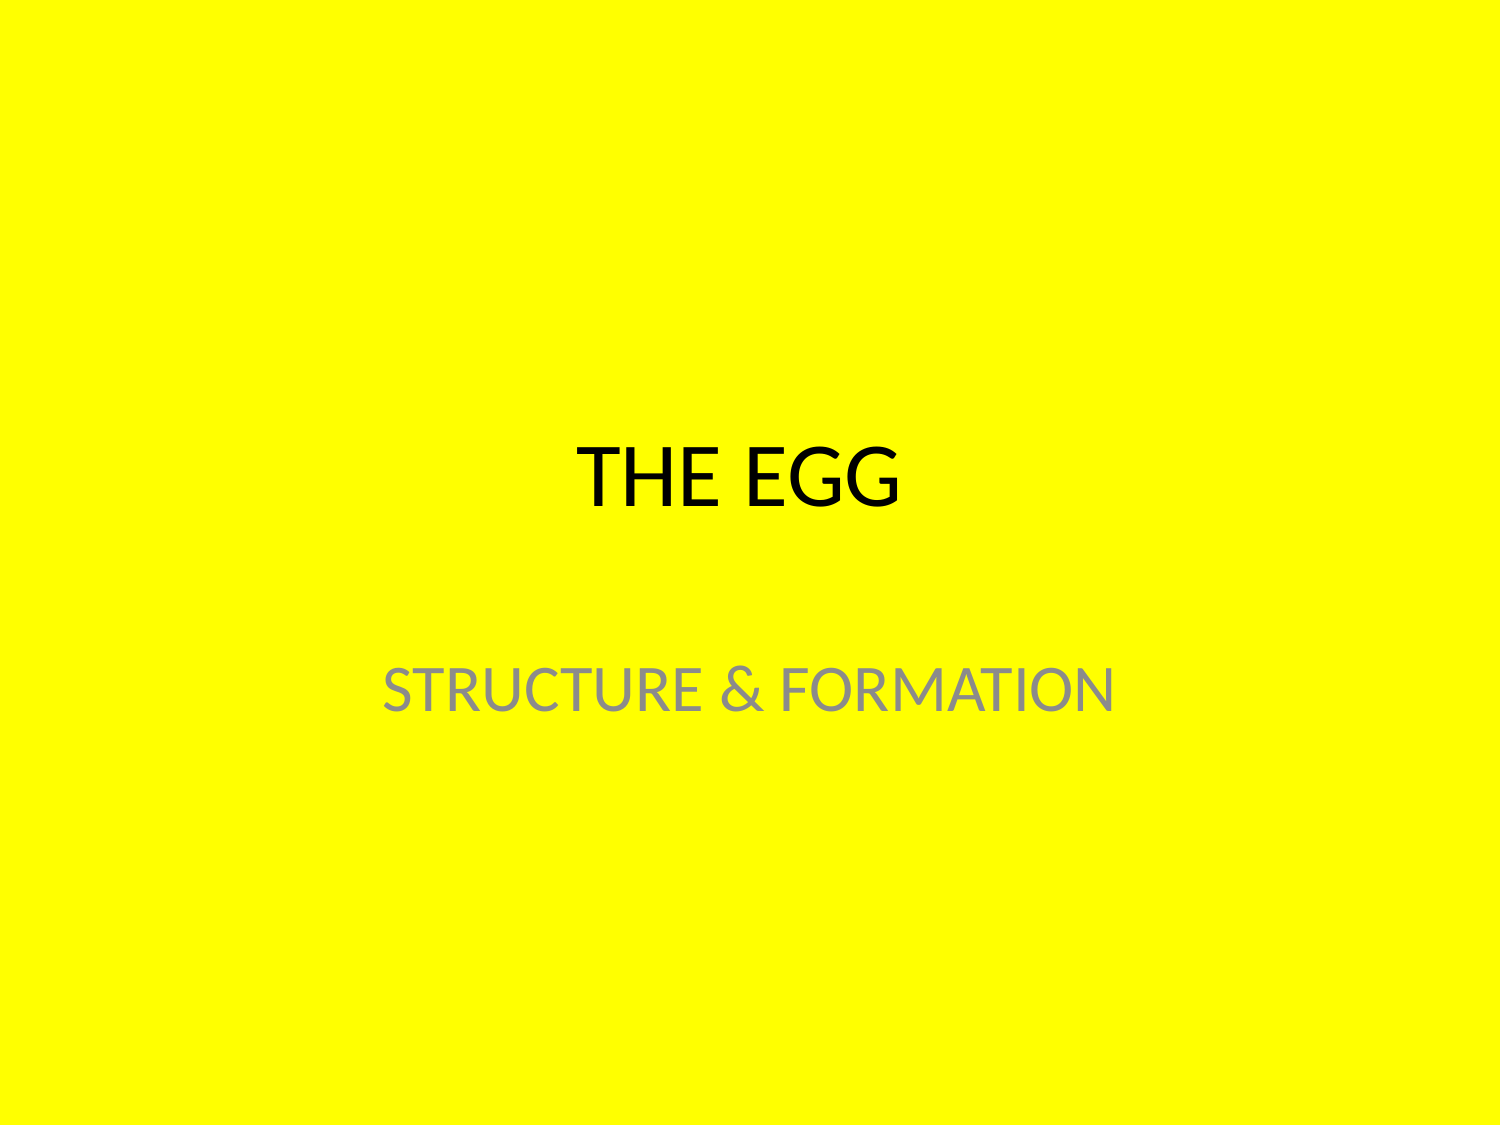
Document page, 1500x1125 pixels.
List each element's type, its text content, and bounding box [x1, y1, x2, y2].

subtitle STRUCTURE & FORMATION [225, 637, 1275, 925]
title THE EGG [112, 349, 1388, 591]
